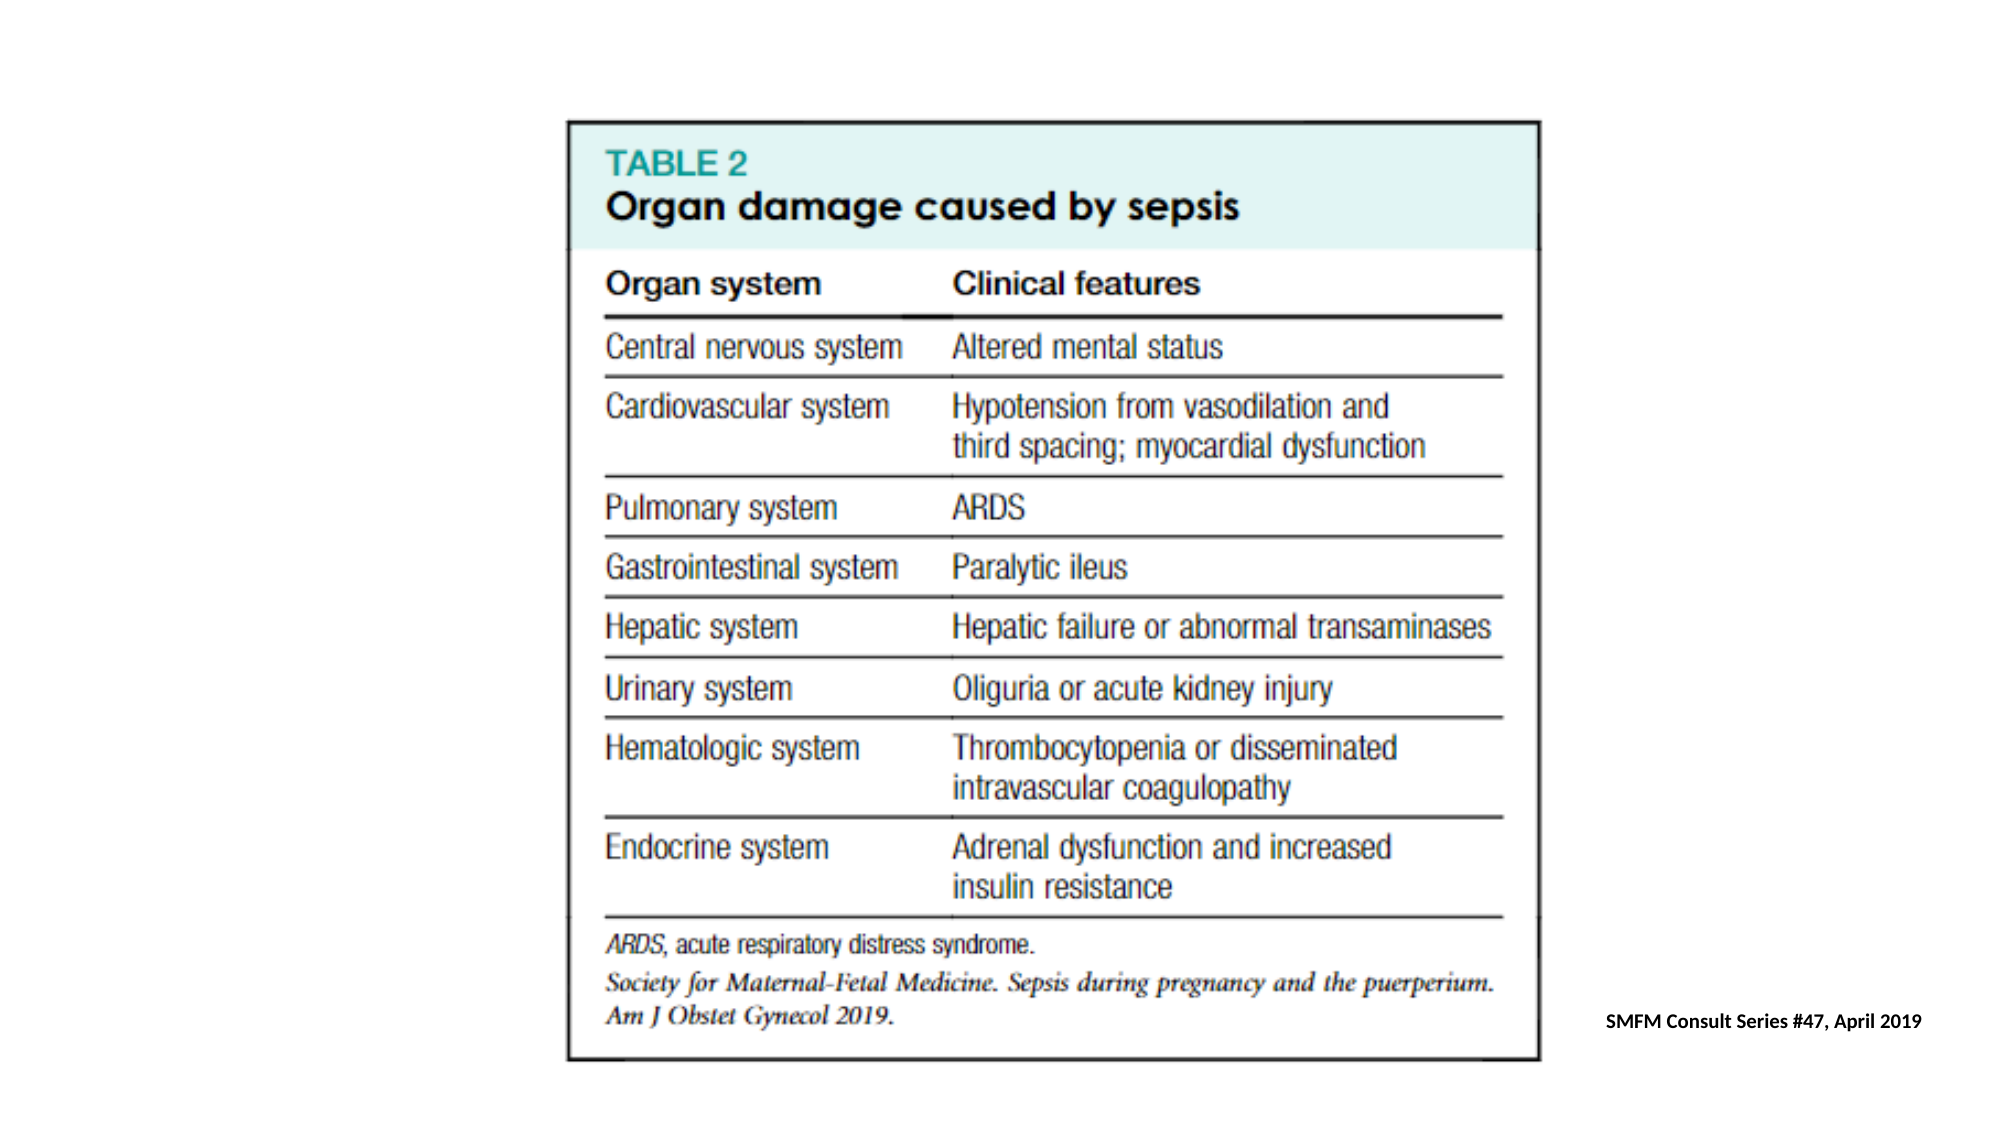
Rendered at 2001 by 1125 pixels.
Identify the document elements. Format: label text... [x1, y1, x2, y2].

text_box SMFM Consult Series #47, April 2019 [1591, 1000, 1964, 1041]
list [555, 97, 1569, 1093]
